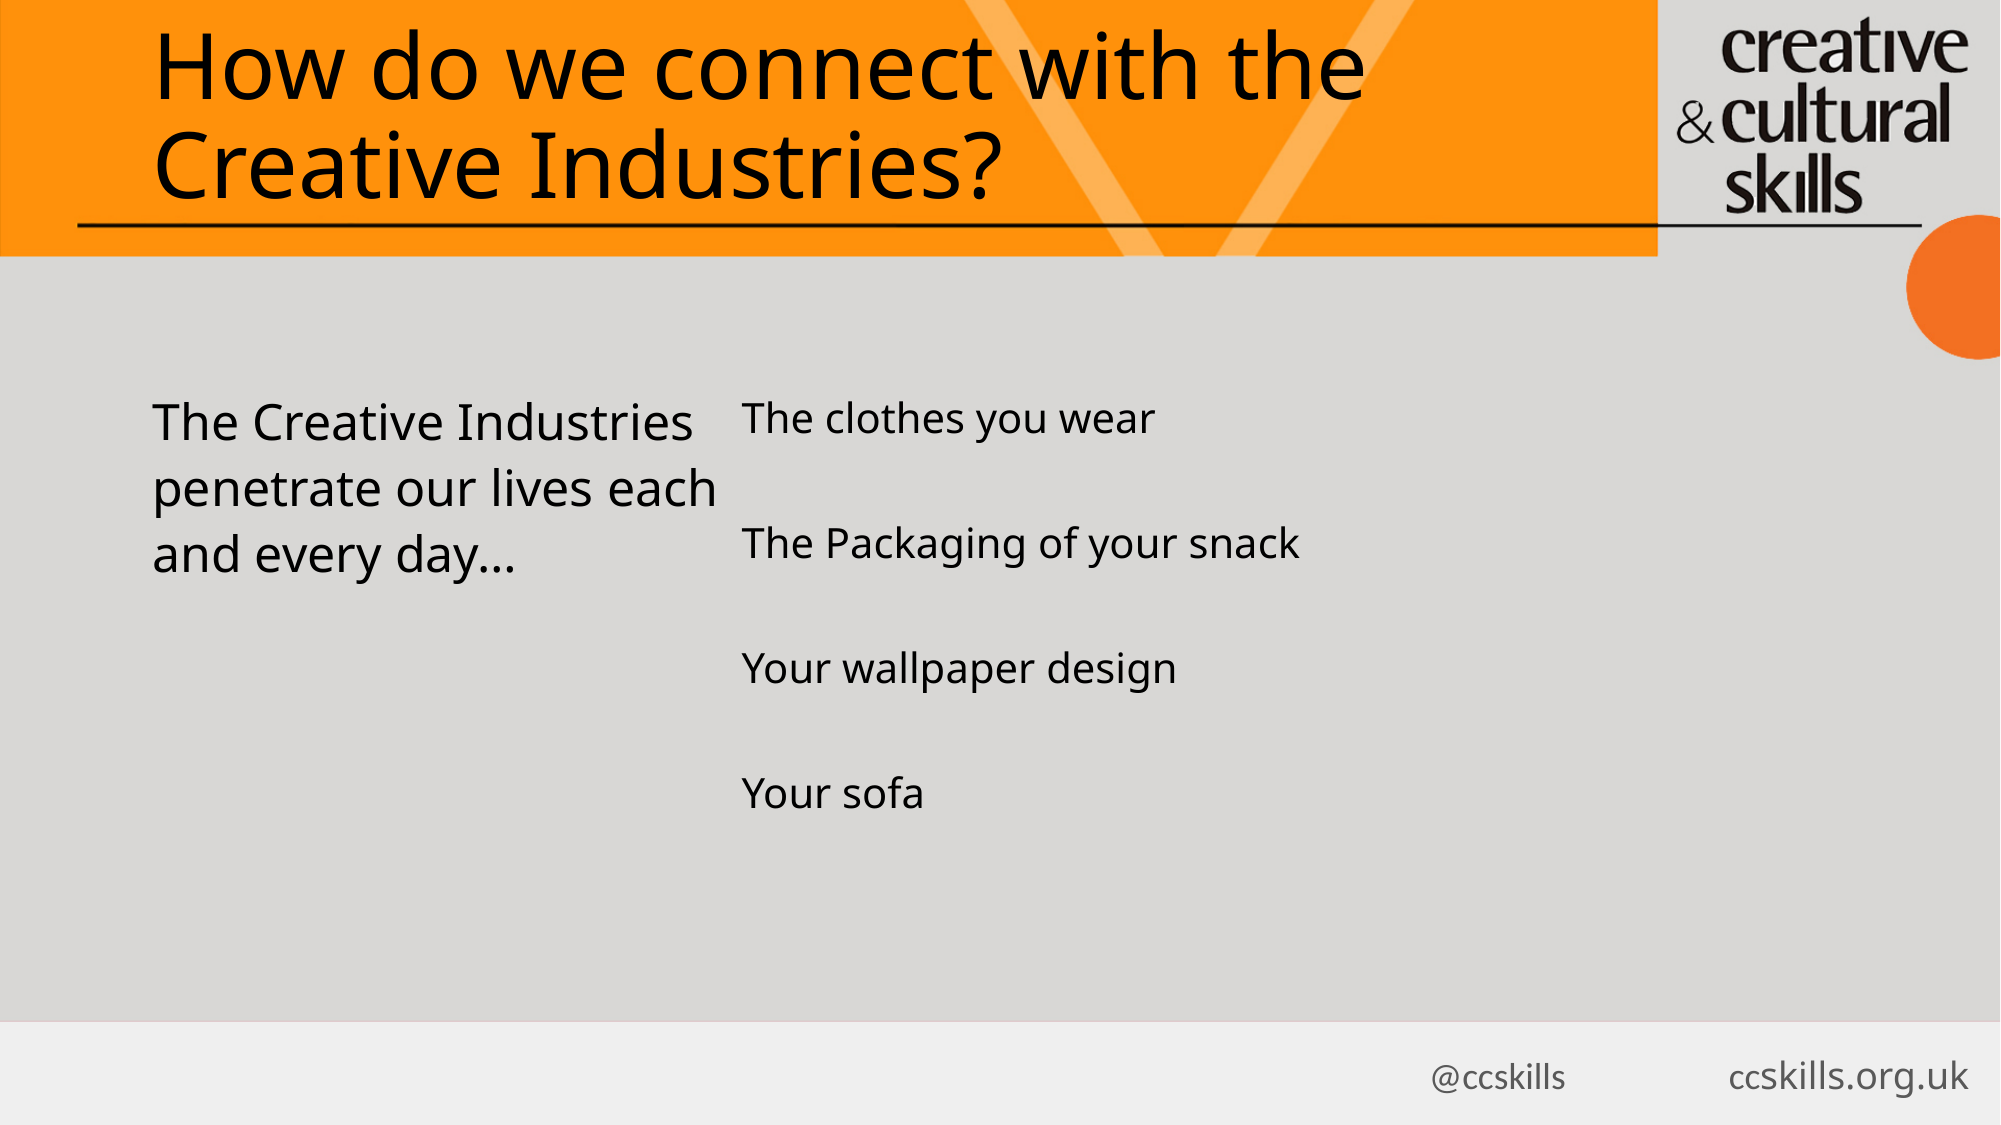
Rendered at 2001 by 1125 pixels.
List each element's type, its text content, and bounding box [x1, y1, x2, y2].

text_box The Creative Industries penetrate our lives each and every day… [137, 377, 771, 590]
picture [0, 0, 2001, 1125]
text_box The clothes you wear The Packaging of your snack Your wallpaper design Your sofa [726, 384, 1895, 825]
text_box @ccskills ccskills.org.uk [1414, 1044, 2000, 1105]
text_box How do we connect with the Creative Industries? [137, 8, 1654, 227]
